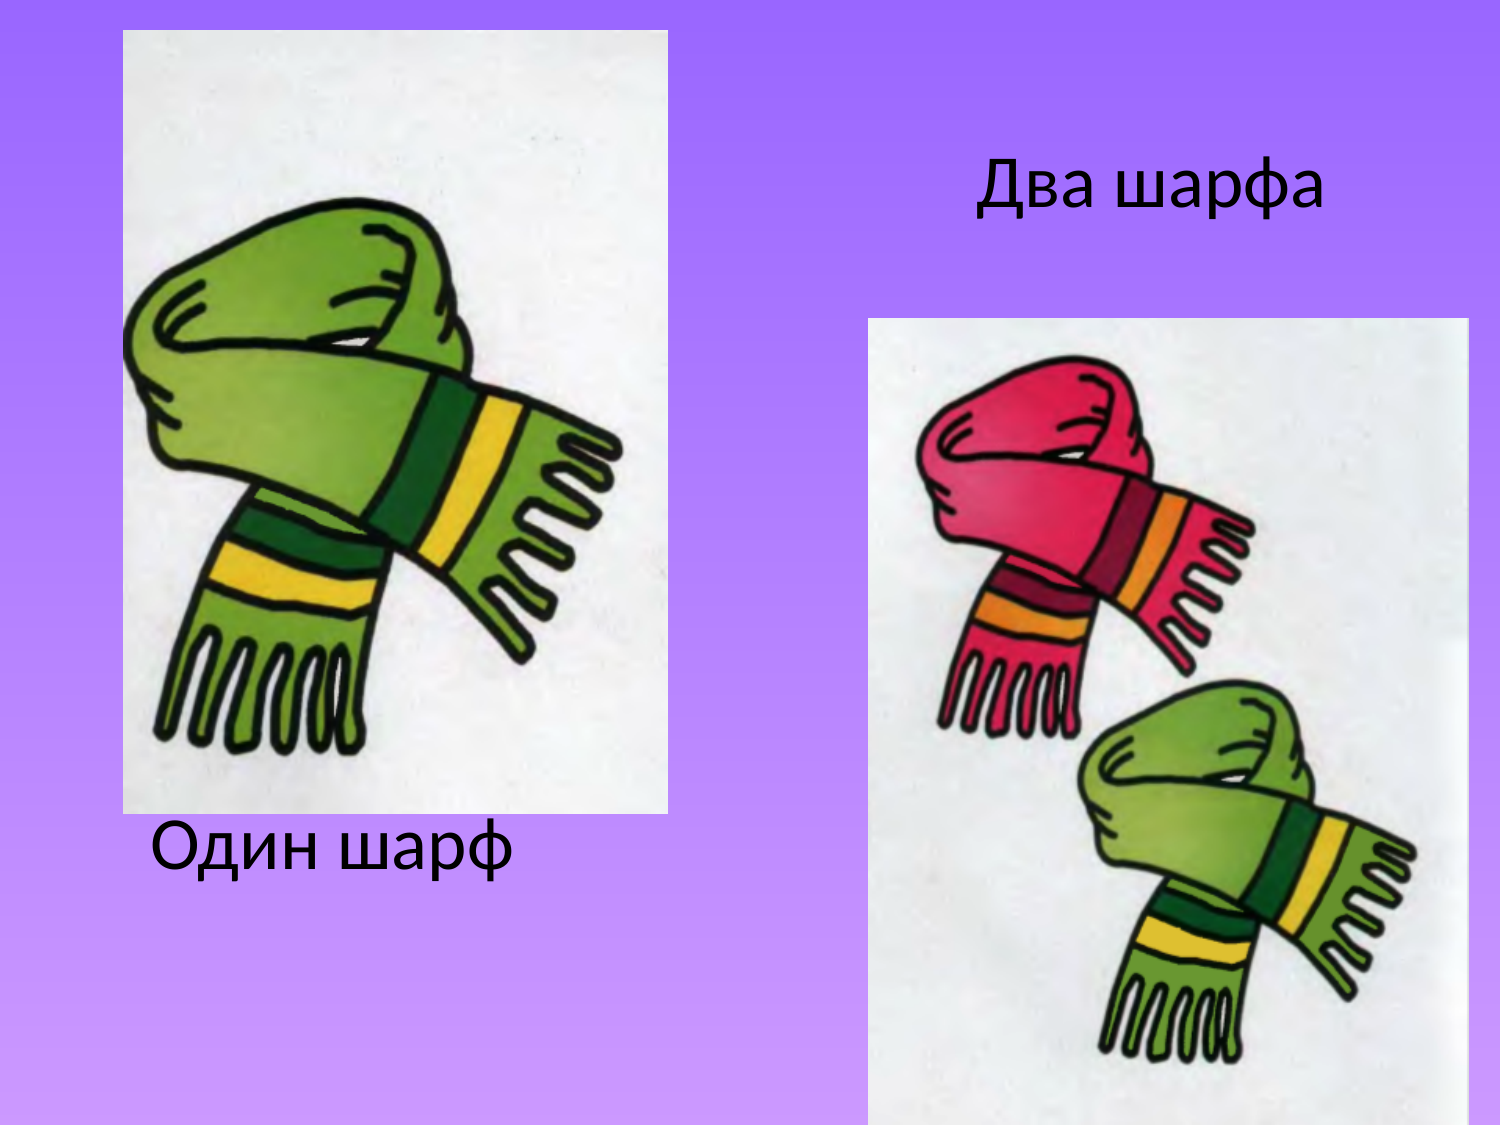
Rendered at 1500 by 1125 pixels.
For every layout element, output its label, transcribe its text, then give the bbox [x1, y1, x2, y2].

picture [867, 318, 1469, 1125]
text_box Два шарфа [961, 125, 1342, 231]
text_box Один шарф [135, 824, 530, 892]
picture [123, 30, 668, 815]
